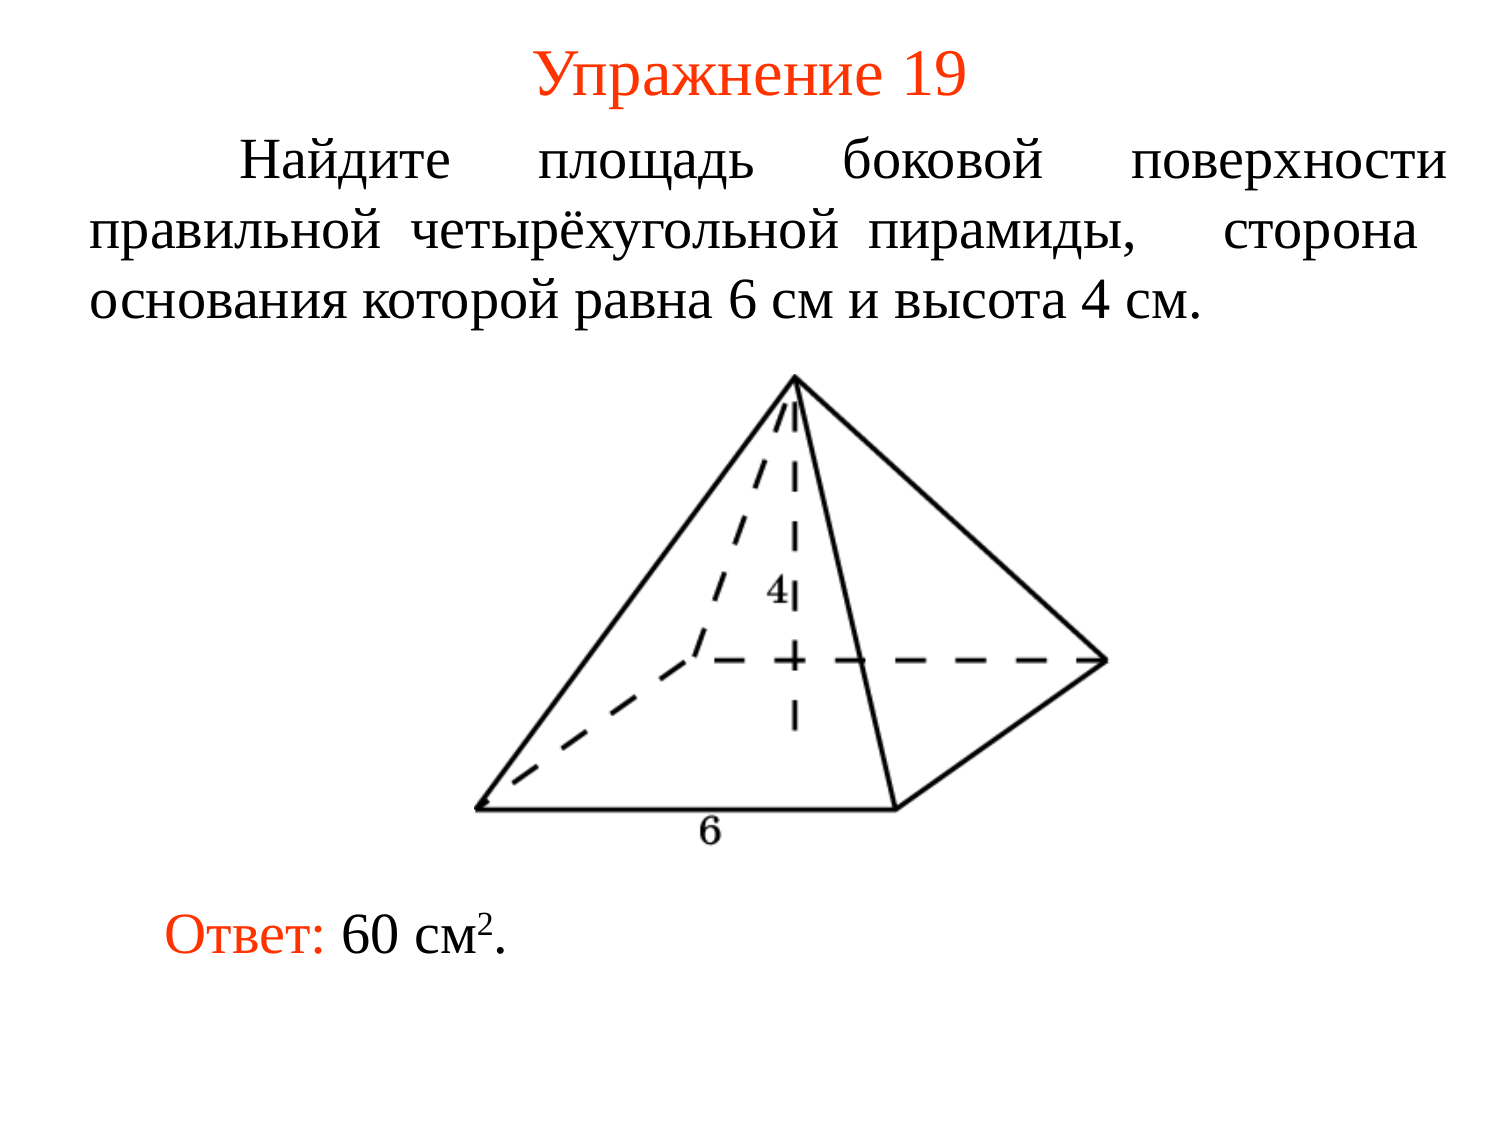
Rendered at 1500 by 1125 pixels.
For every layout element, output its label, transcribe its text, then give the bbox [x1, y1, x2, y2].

picture [474, 374, 1110, 855]
title Упражнение 19 [112, 24, 1388, 113]
text_box Найдите площадь боковой поверхности правильной четырёхугольной пирамиды, сторона основания которой равна 6 см и высота 4 см. [75, 112, 1463, 338]
text_box Ответ: 60 см2. [149, 887, 1152, 973]
